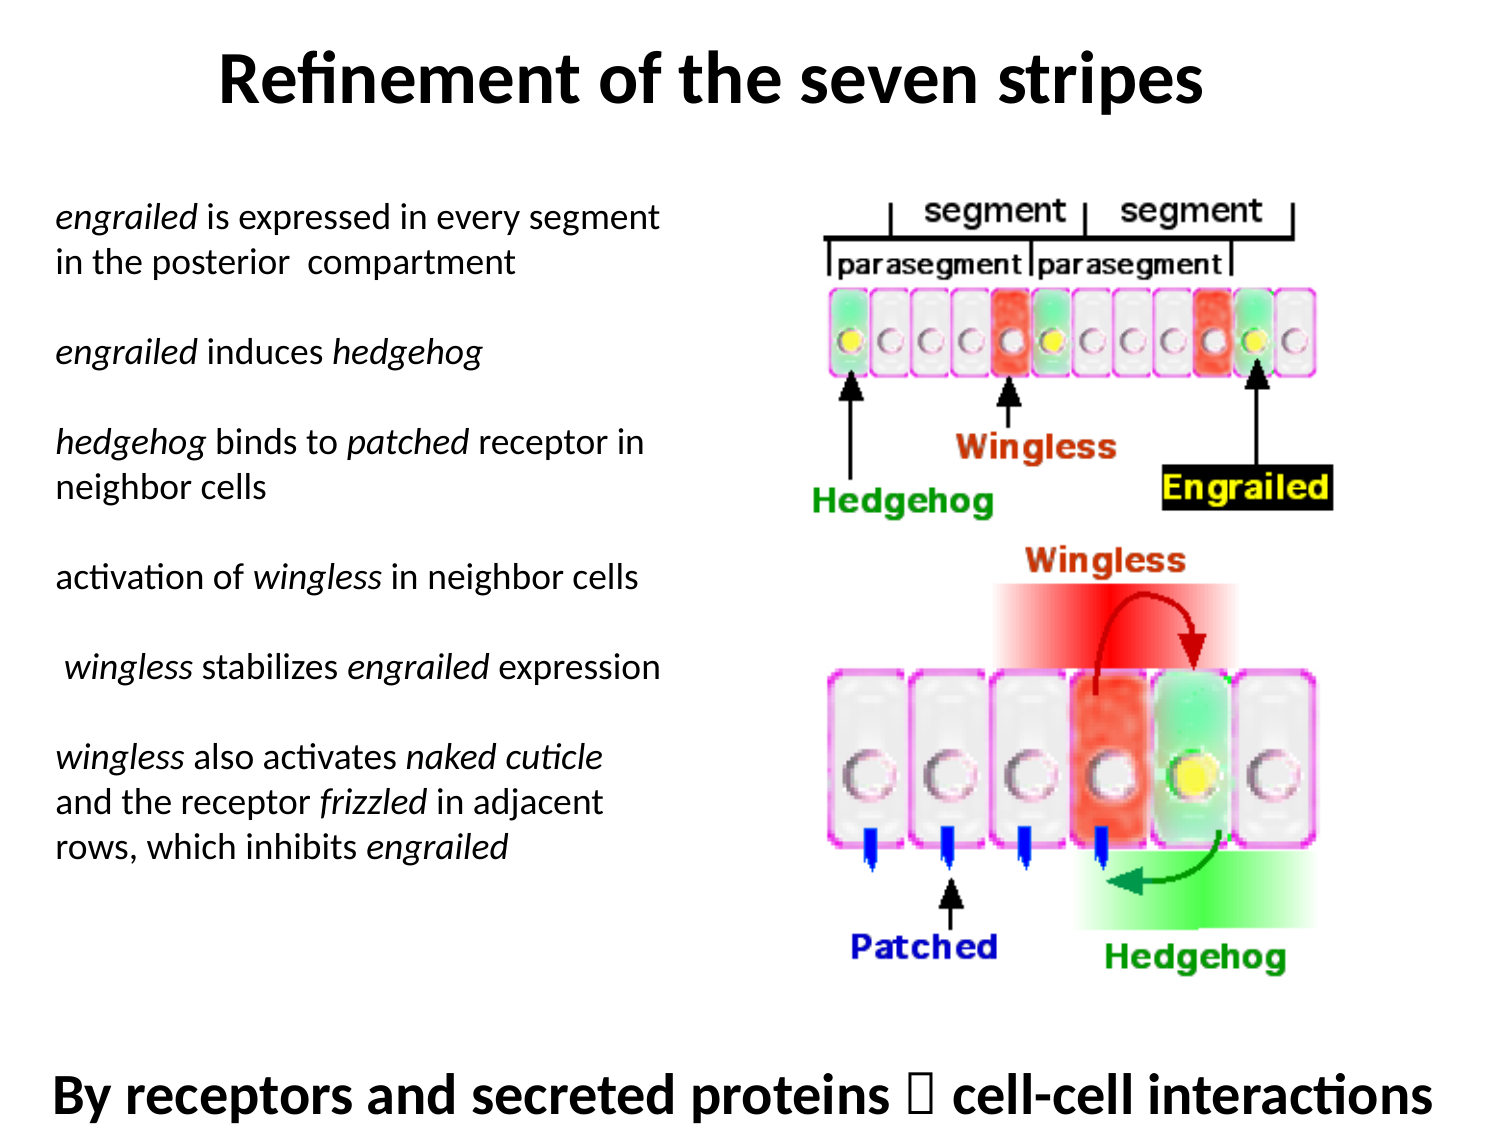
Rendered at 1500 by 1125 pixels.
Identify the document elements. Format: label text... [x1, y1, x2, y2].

text_box By receptors and secreted proteins  cell-cell interactions [37, 1048, 1449, 1125]
text_box Refinement of the seven stripes [204, 20, 1221, 126]
text_box engrailed is expressed in every segment in the posterior compartment engrailed induces hedgehog hedgehog binds to patched receptor in neighbor cells activation of wingless in neighbor cells wingless stabilizes engrailed expression wingless also activates naked cuticle and the receptor frizzled in adjacent rows, which inhibits engrailed [40, 184, 677, 875]
picture [794, 184, 1353, 992]
